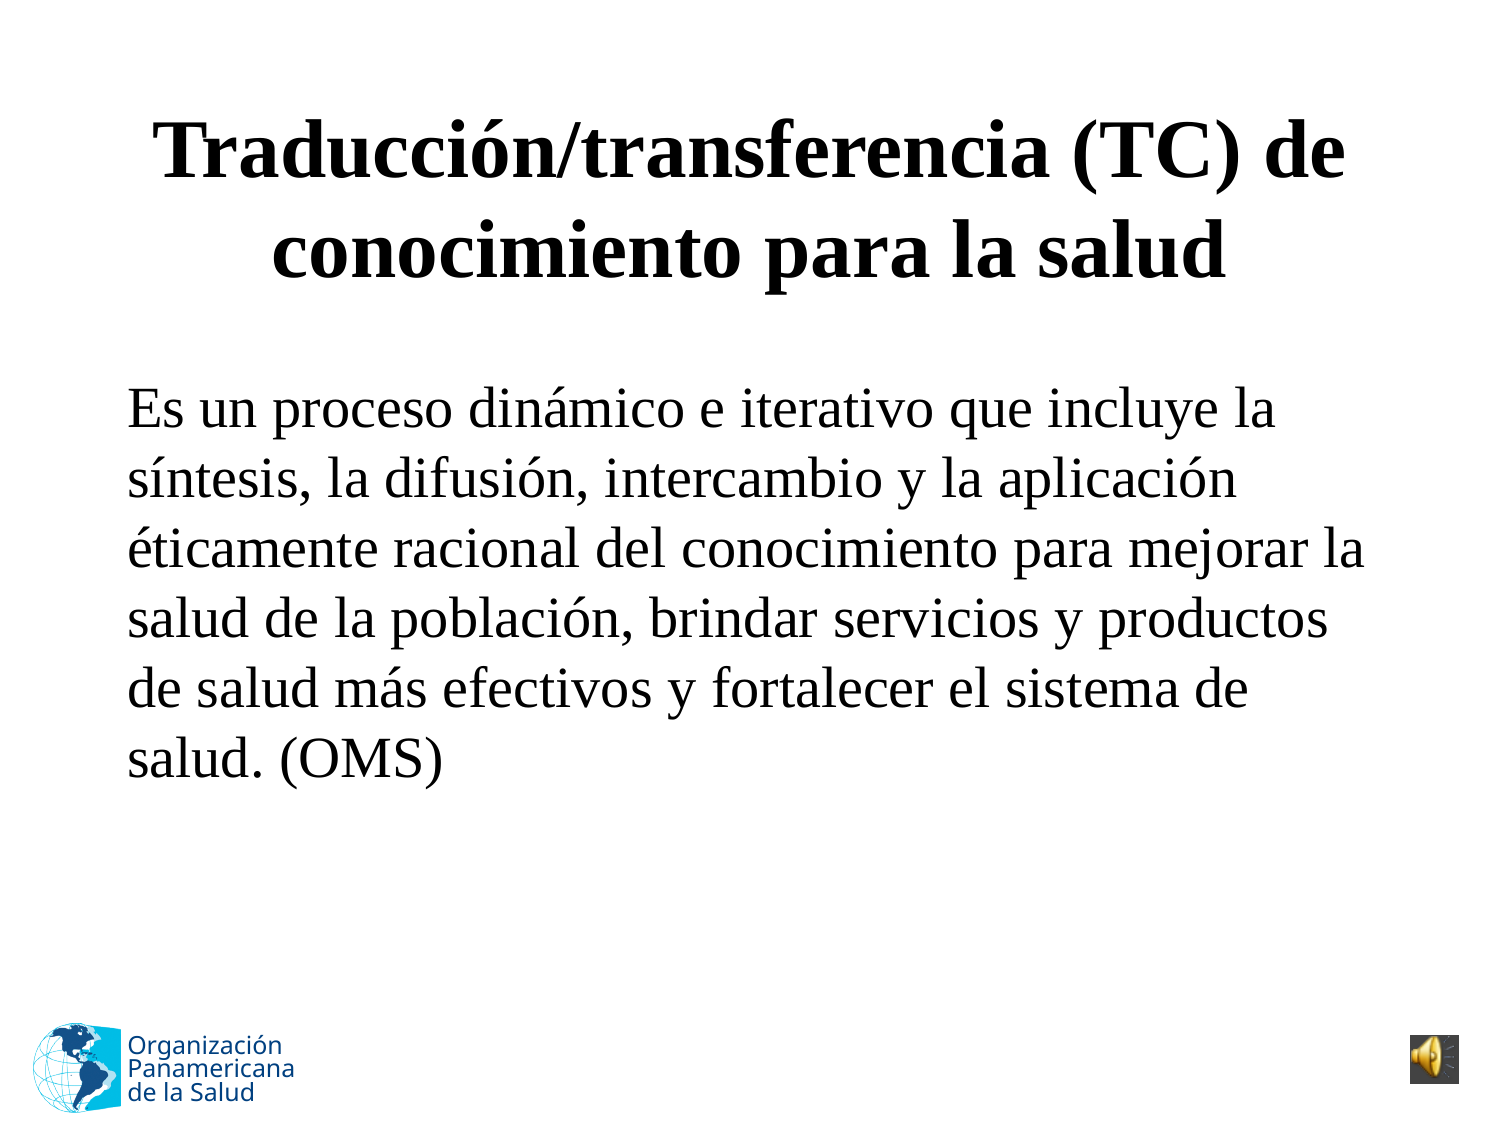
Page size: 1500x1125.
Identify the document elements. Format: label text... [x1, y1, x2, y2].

list Es un proceso dinámico e iterativo que incluye la síntesis, la difusión, intercambio y la aplicación éticamente racional del conocimiento para mejorar la salud de la población, brindar servicios y productos de salud más efectivos y fortalecer el sistema de salud. (OMS) [111, 361, 1388, 1037]
picture [1409, 1034, 1460, 1085]
picture [33, 1023, 121, 1113]
title Traducción/transferencia (TC) de conocimiento para la salud [112, 99, 1388, 288]
